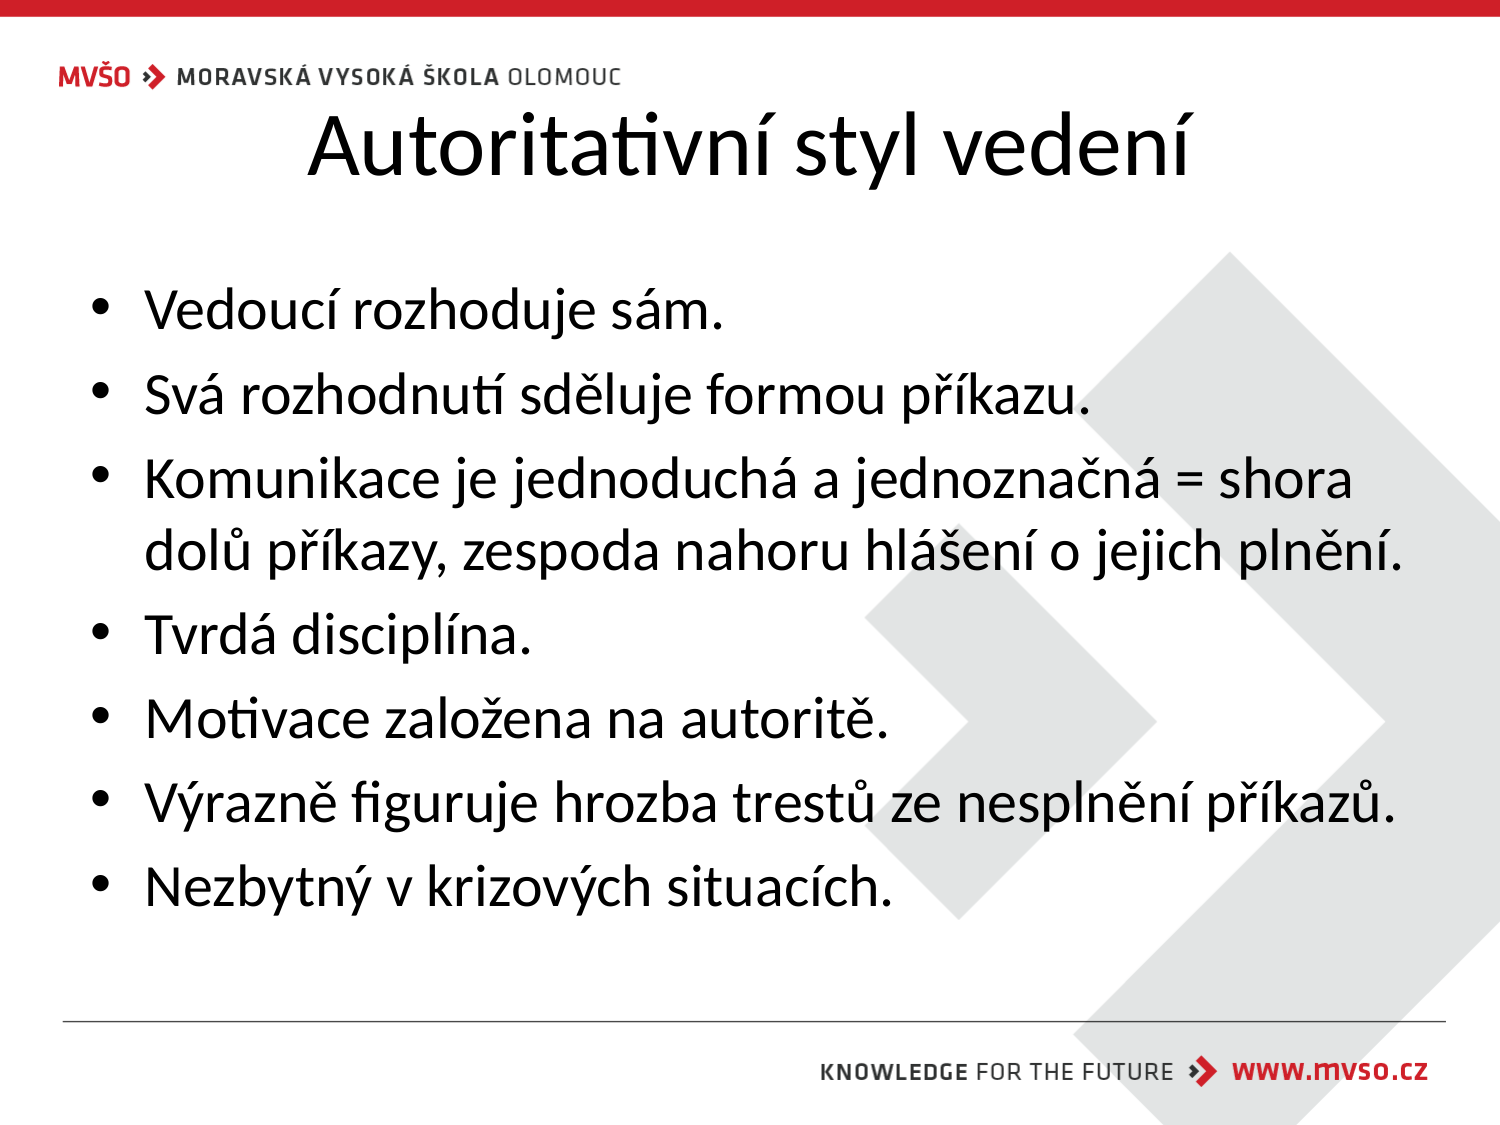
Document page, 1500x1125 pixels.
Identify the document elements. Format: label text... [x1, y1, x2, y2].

picture [0, 0, 1500, 1125]
list Vedoucí rozhoduje sám. Svá rozhodnutí sděluje formou příkazu. Komunikace je jednoduchá a jednoznačná = shora dolů příkazy, zespoda nahoru hlášení o jejich plnění. Tvrdá disciplína. Motivace založena na autoritě. Výrazně figuruje hrozba trestů ze nesplnění příkazů. Nezbytný v krizových situacích. [75, 262, 1425, 1005]
title Autoritativní styl vedení [75, 45, 1425, 233]
